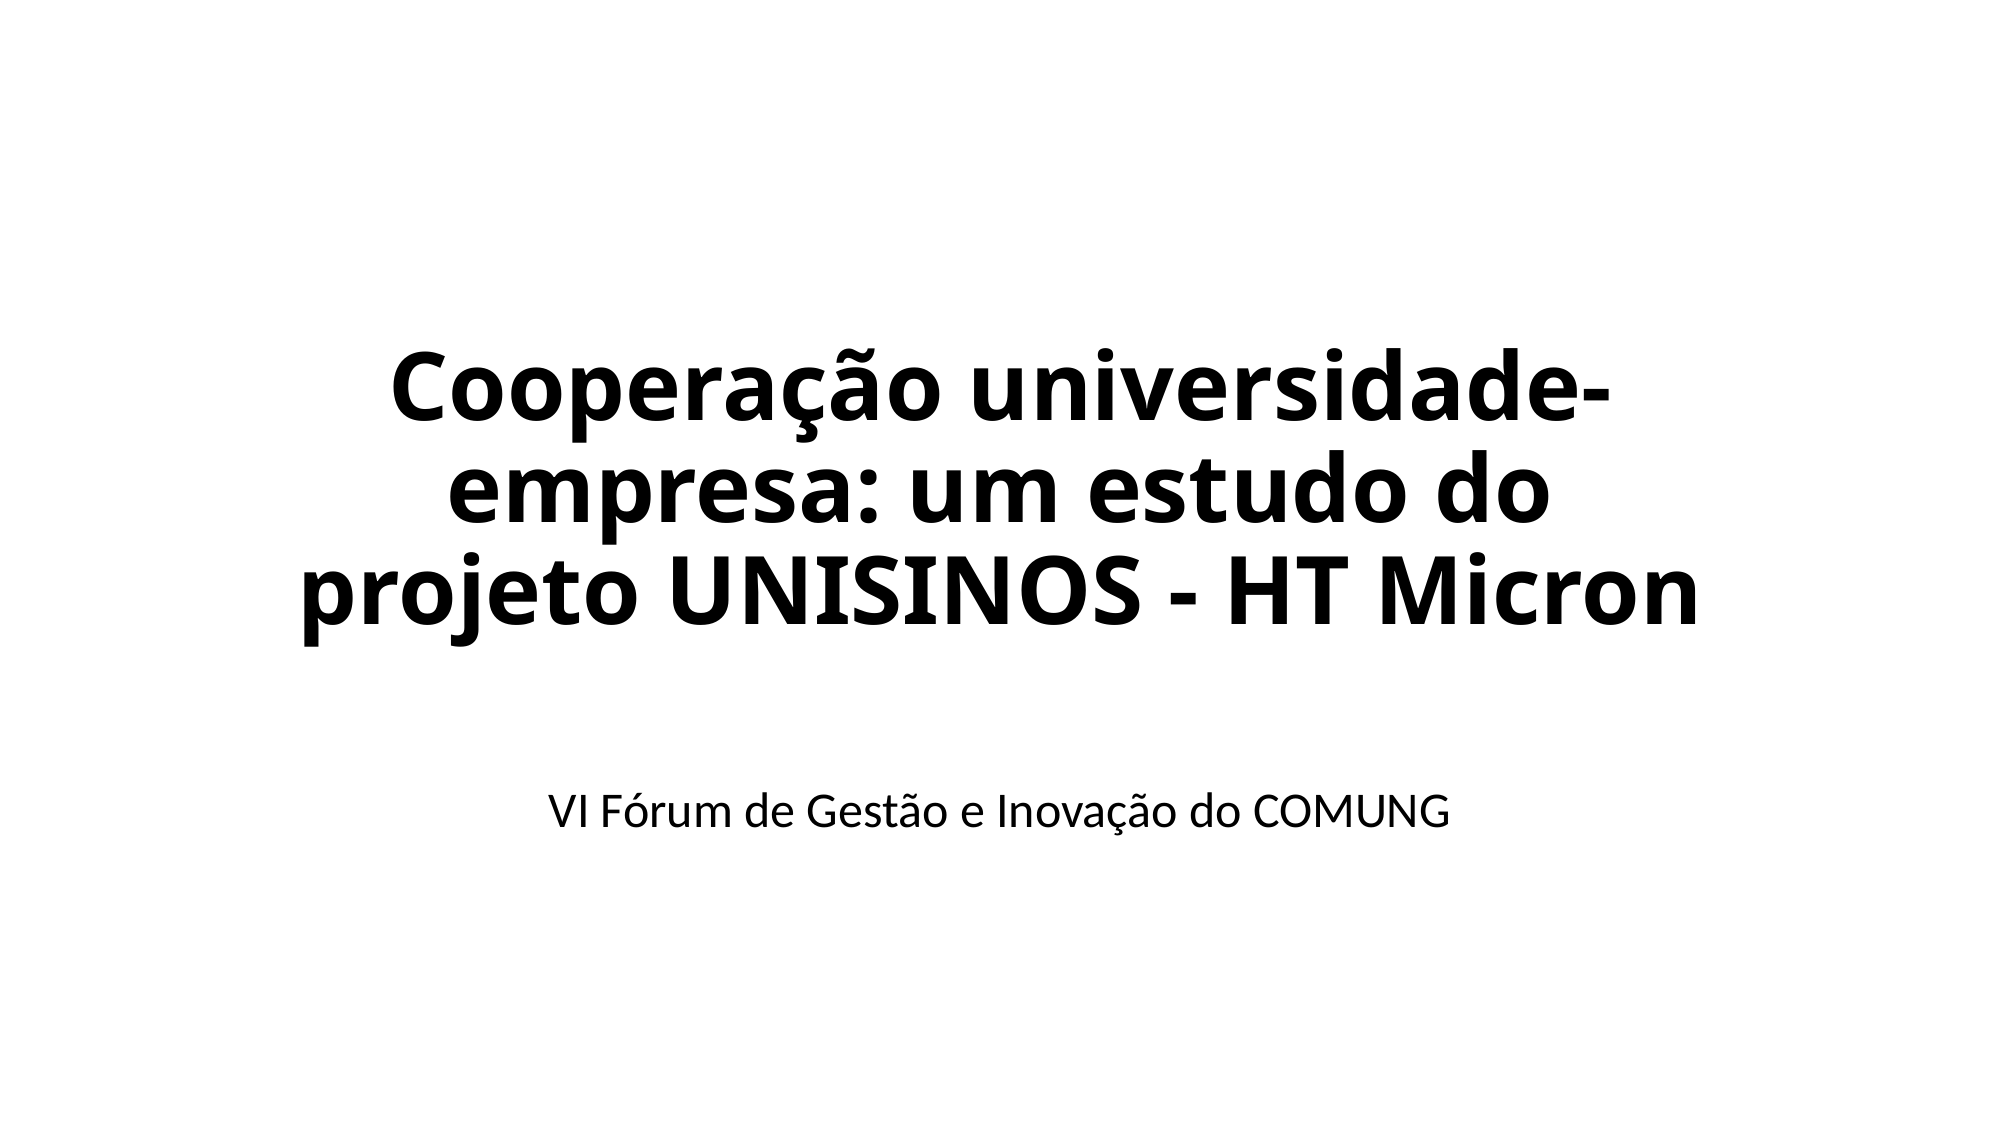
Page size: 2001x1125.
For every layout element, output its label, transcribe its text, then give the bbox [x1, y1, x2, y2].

subtitle VI Fórum de Gestão e Inovação do COMUNG [249, 777, 1750, 948]
title Cooperação universidade-empresa: um estudo do projeto UNISINOS - HT Micron [249, 260, 1750, 653]
